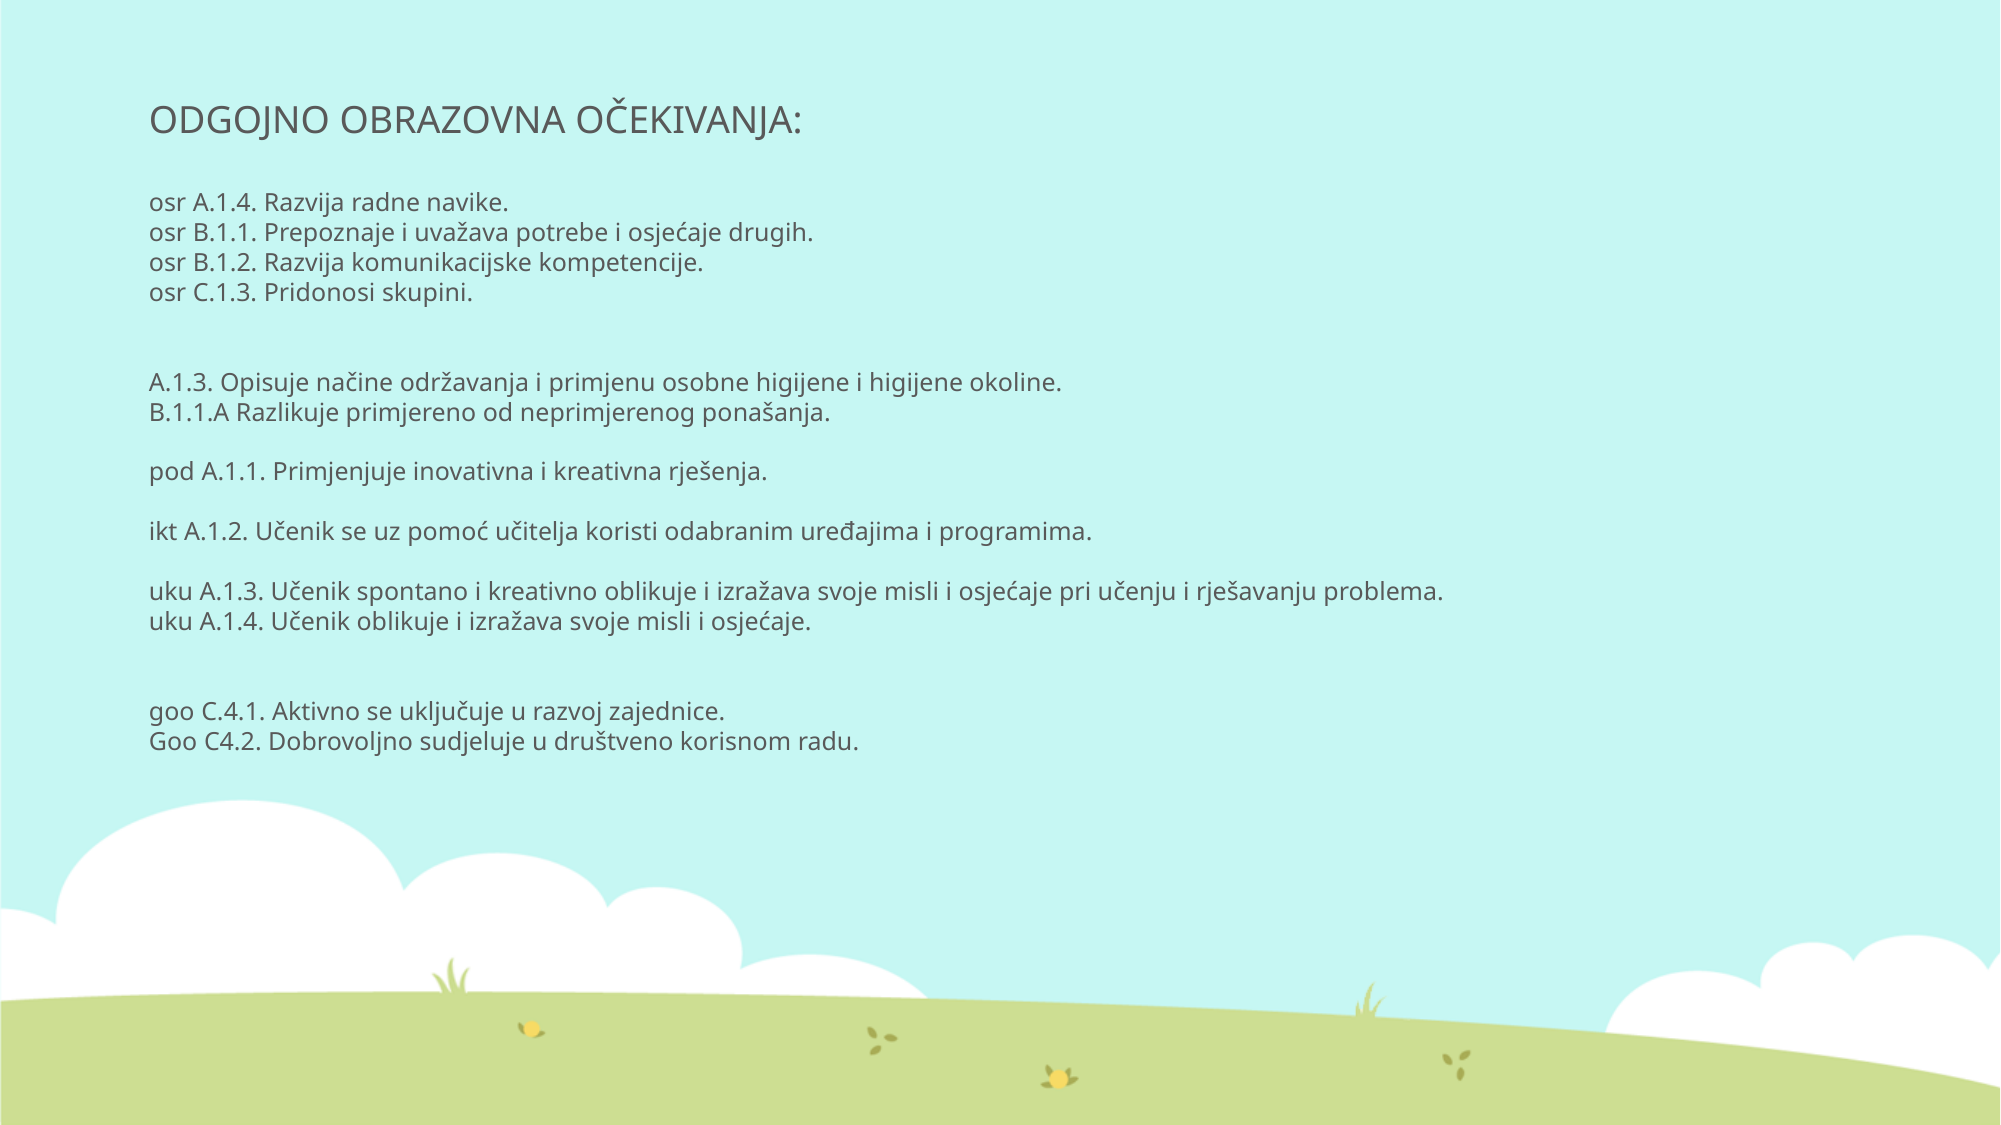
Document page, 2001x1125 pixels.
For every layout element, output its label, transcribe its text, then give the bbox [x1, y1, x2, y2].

text_box ODGOJNO OBRAZOVNA OČEKIVANJA: osr A.1.4. Razvija radne navike. osr B.1.1. Prepoznaje i uvažava potrebe i osjećaje drugih. osr B.1.2. Razvija komunikacijske kompetencije. osr C.1.3. Pridonosi skupini. A.1.3. Opisuje načine održavanja i primjenu osobne higijene i higijene okoline. B.1.1.A Razlikuje primjereno od neprimjerenog ponašanja. pod A.1.1. Primjenjuje inovativna i kreativna rješenja. ikt A.1.2. Učenik se uz pomoć učitelja koristi odabranim uređajima i programima. uku A.1.3. Učenik spontano i kreativno oblikuje i izražava svoje misli i osjećaje pri učenju i rješavanju problema. uku A.1.4. Učenik oblikuje i izražava svoje misli i osjećaje. goo C.4.1. Aktivno se uključuje u razvoj zajednice. Goo C4.2. Dobrovoljno sudjeluje u društveno korisnom radu. [134, 88, 2000, 838]
picture [0, 0, 2001, 1125]
